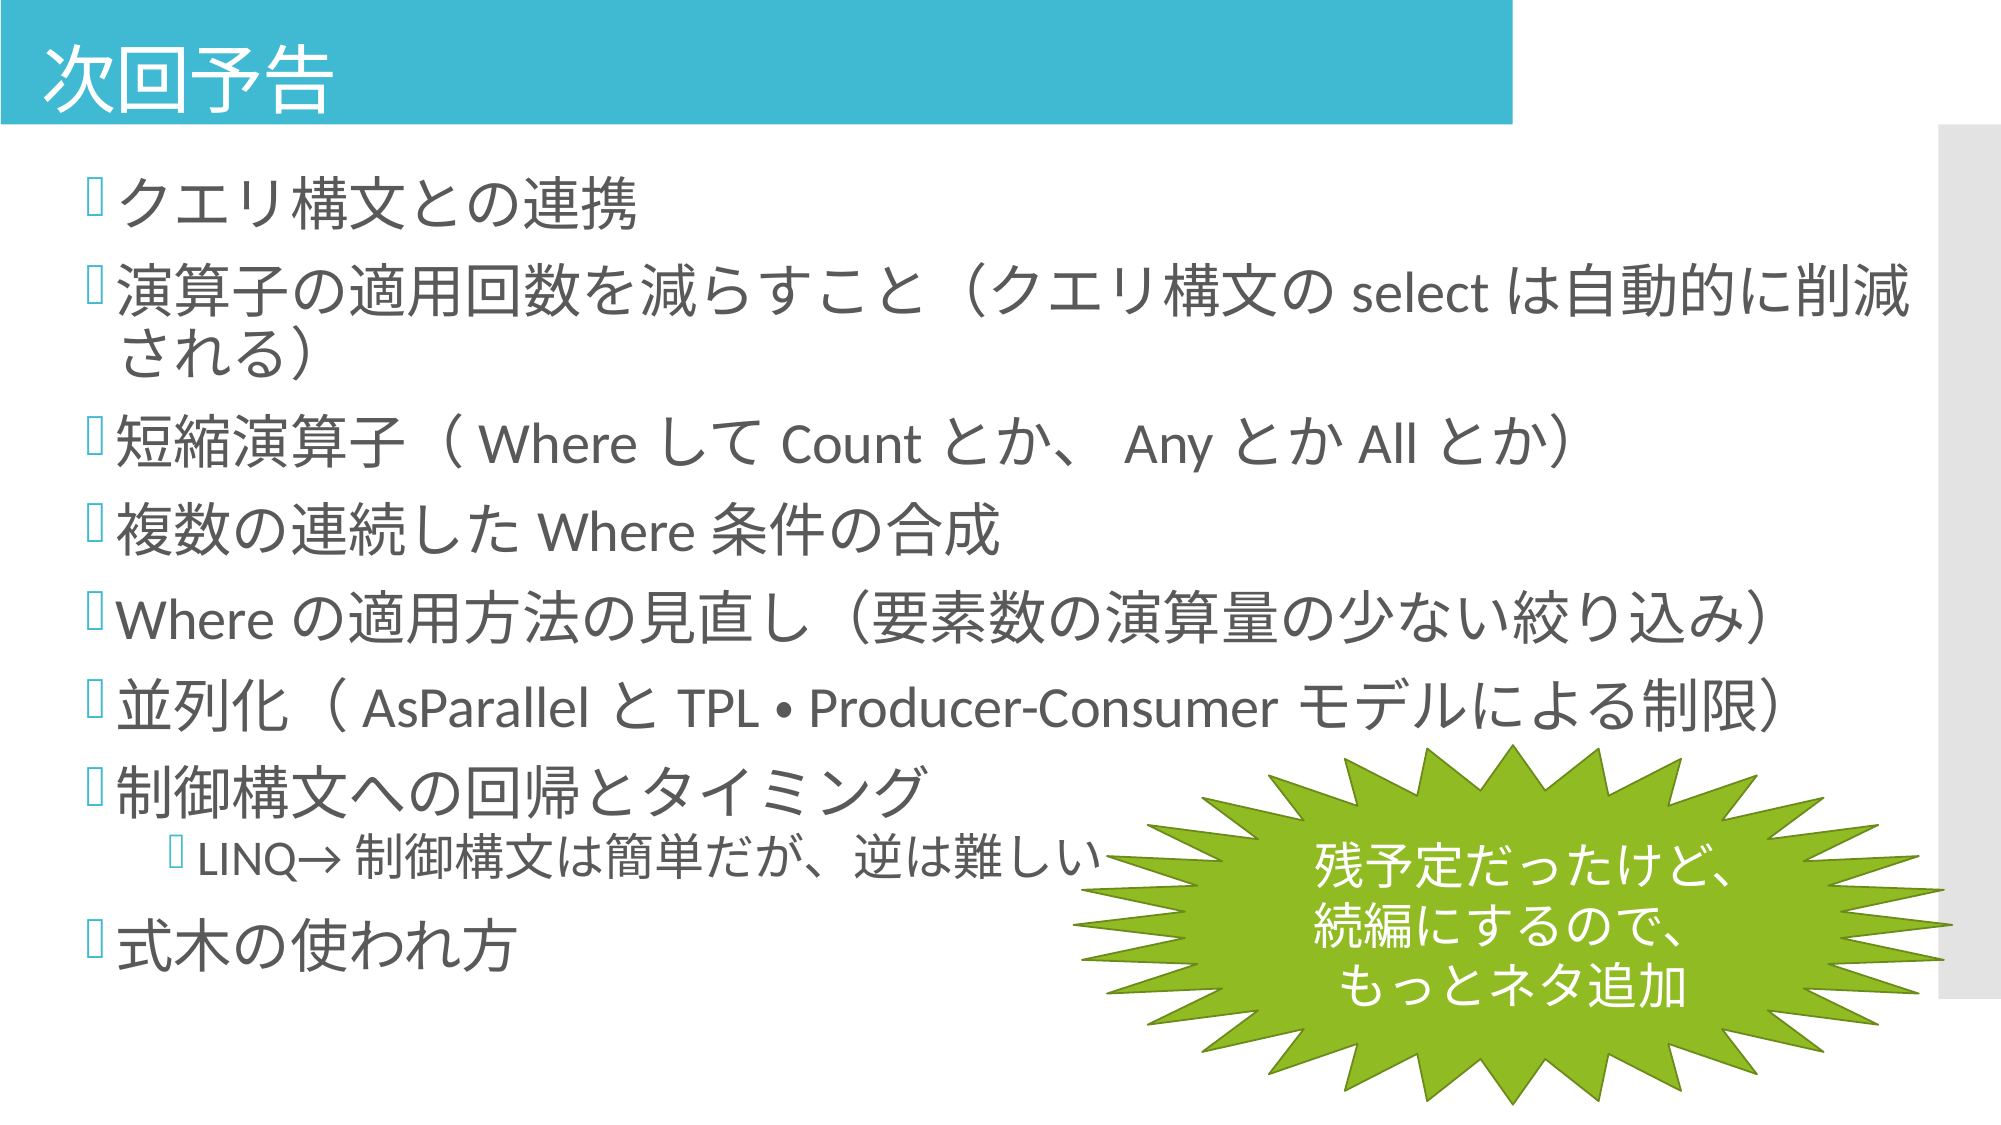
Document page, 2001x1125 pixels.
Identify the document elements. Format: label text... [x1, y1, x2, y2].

text_box 残予定だったけど、続編にするので、もっとネタ追加 [1072, 744, 1954, 1106]
title 次回予告 [26, 21, 1898, 146]
list クエリ構文との連携 演算子の適用回数を減らすこと（クエリ構文のselectは自動的に削減される） 短縮演算子（WhereしてCountとか、AnyとかAllとか） 複数の連続したWhere条件の合成 Whereの適用方法の見直し（要素数の演算量の少ない絞り込み） 並列化（AsParallelとTPL・Producer-Consumerモデルによる制限） 制御構文への回帰とタイミング LINQ→制御構文は簡単だが、逆は難しい 式木の使われ方 [70, 167, 1939, 1045]
